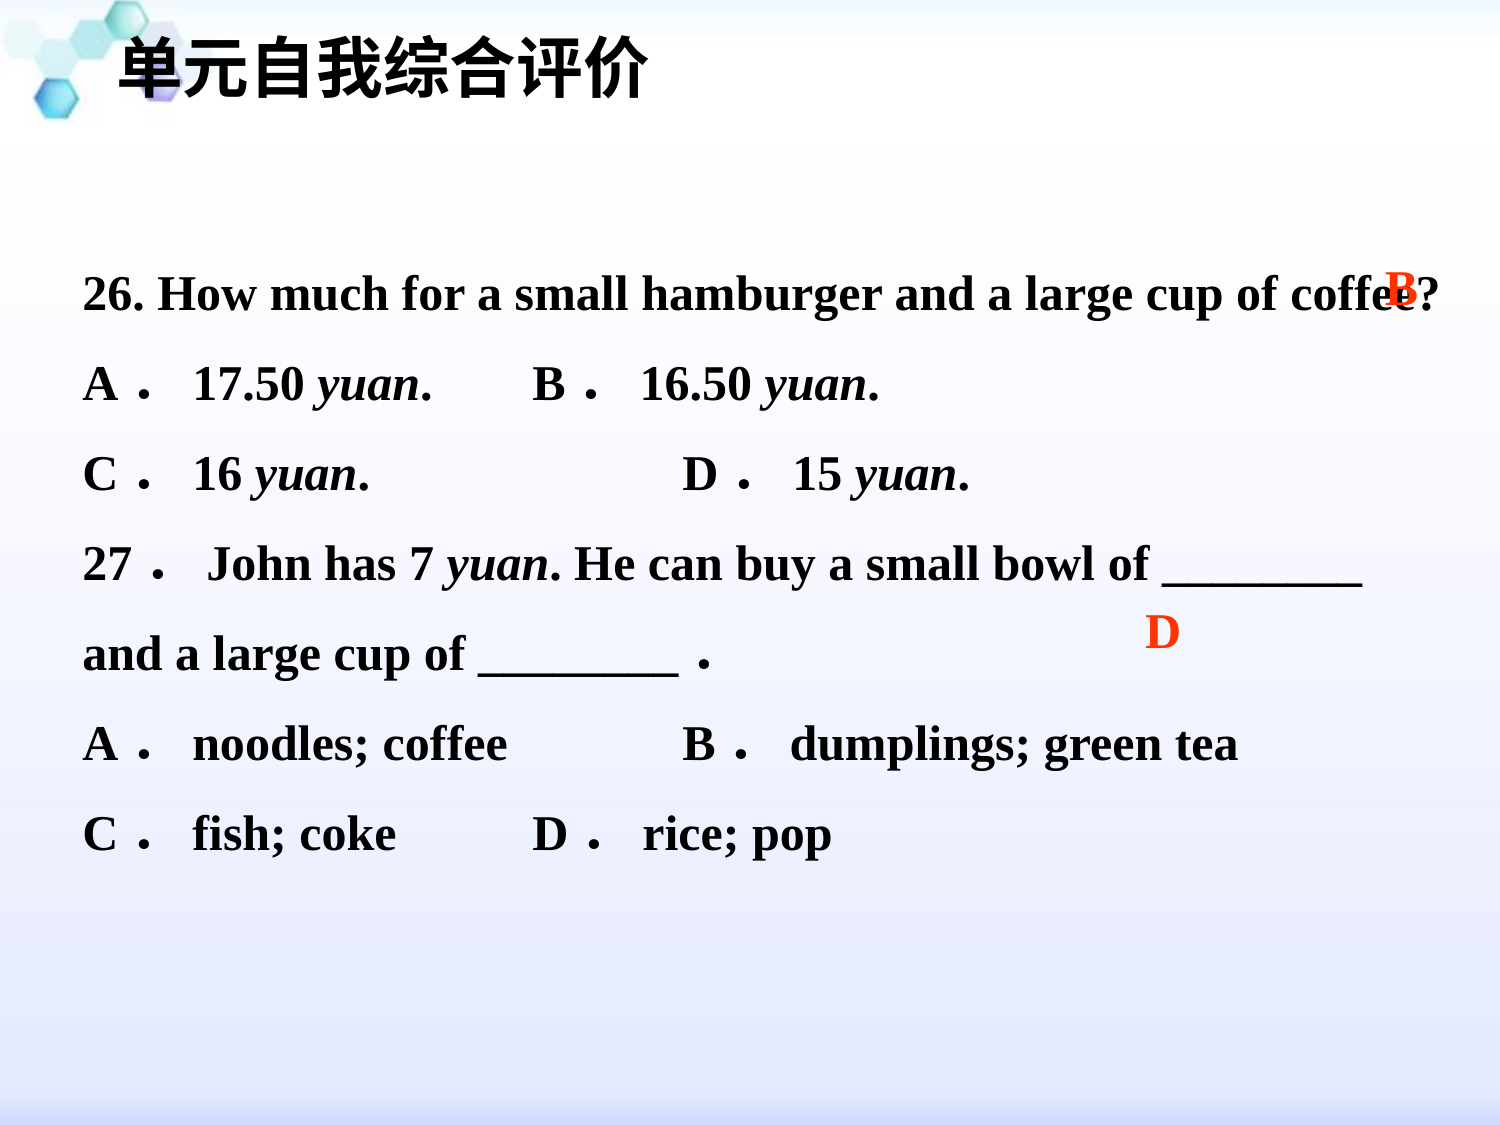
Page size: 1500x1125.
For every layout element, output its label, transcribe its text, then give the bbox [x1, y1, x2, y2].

text_box 单元自我综合评价 [101, 18, 665, 114]
text_box B [1370, 247, 1434, 323]
text_box 26. How much for a small hamburger and a large cup of coffee? A．17.50 yuan. B．16.50 yuan. C．16 yuan. D．15 yuan. 27．John has 7 yuan. He can buy a small bowl of ________ and a large cup of ________． A．noodles; coffee B．dumplings; green tea C．fish; coke D．rice; pop [67, 222, 1469, 868]
text_box D [1130, 590, 1196, 666]
picture [0, 0, 1500, 1125]
